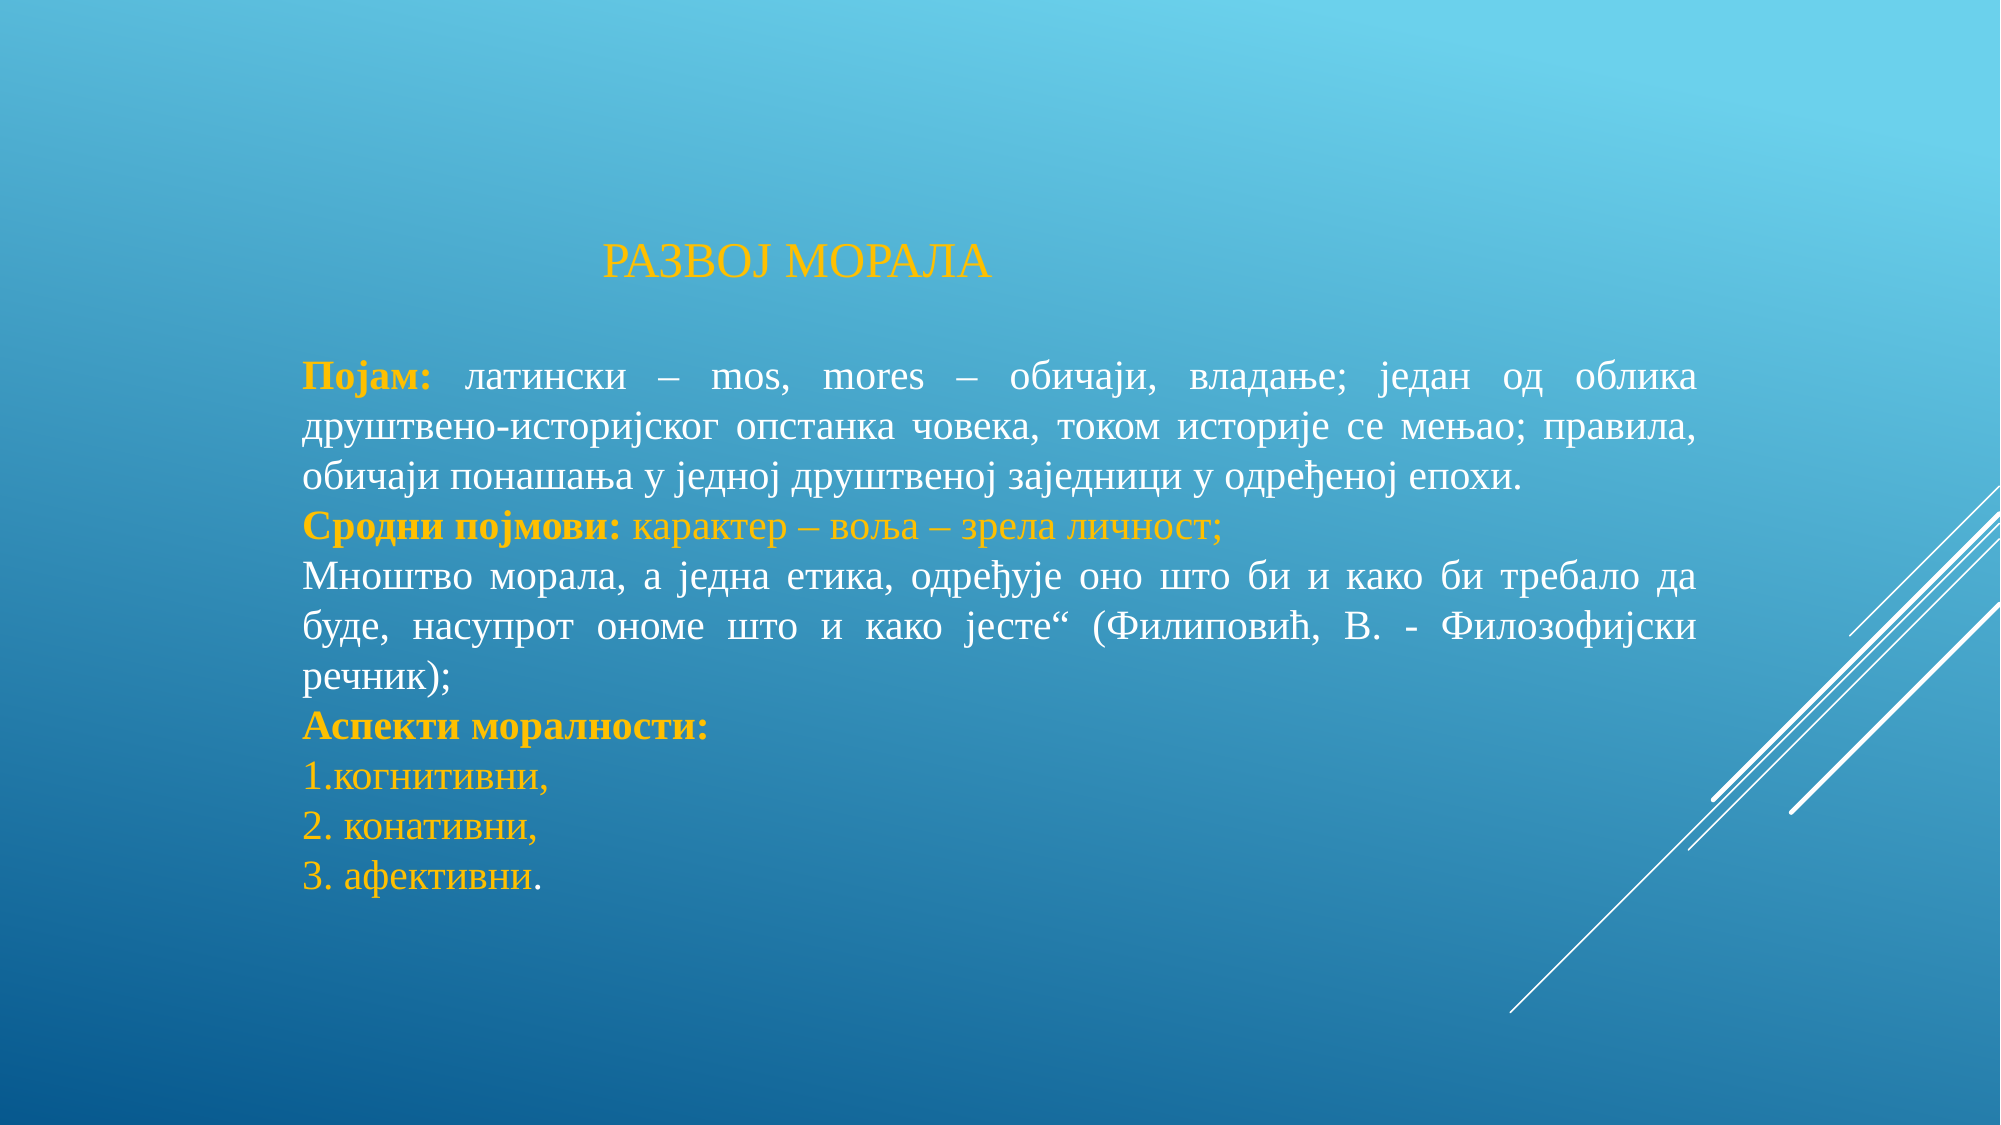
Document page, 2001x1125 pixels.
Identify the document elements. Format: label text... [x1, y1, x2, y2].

text_box РАЗВОЈ МОРАЛА Појам: латински – mos, mores – обичаји, владање; један од облика друштвено-историјског опстанка човека, током историје се мењао; правила, обичаји понашања у једној друштвеној заједници у одређеној епохи. Сродни појмови: карактер – воља – зрела личност; Мноштво морала, а једна етика, одређује оно што би и како би требало да буде, насупрот ономе што и како јесте“ (Филиповић, В. - Филозофијски речник); Аспекти моралности: 1.когнитивни, 2. конативни, 3. афективни. [287, 220, 1713, 906]
